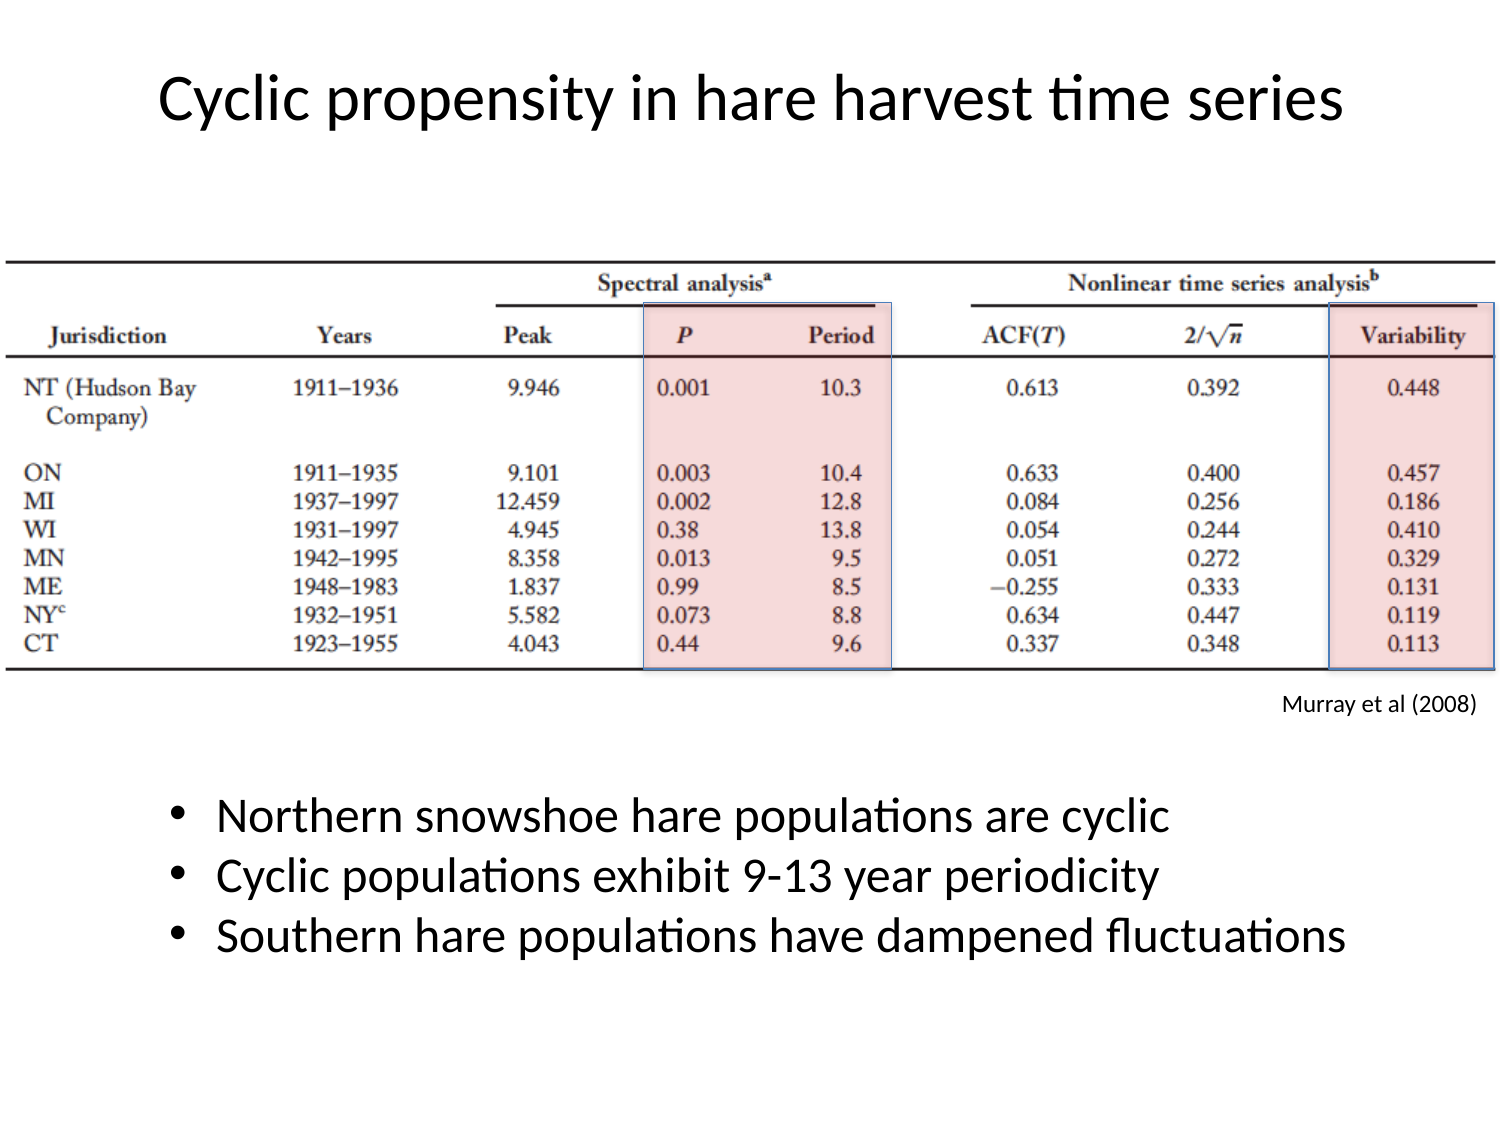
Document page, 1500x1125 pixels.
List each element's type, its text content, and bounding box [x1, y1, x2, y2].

text_box Northern snowshoe hare populations are cyclic Cyclic populations exhibit 9-13 year periodicity Southern hare populations have dampened fluctuations [154, 775, 1362, 1030]
picture [0, 255, 1500, 677]
text_box Murray et al (2008) [1267, 685, 1493, 726]
title Cyclic propensity in hare harvest time series [76, 0, 1427, 188]
